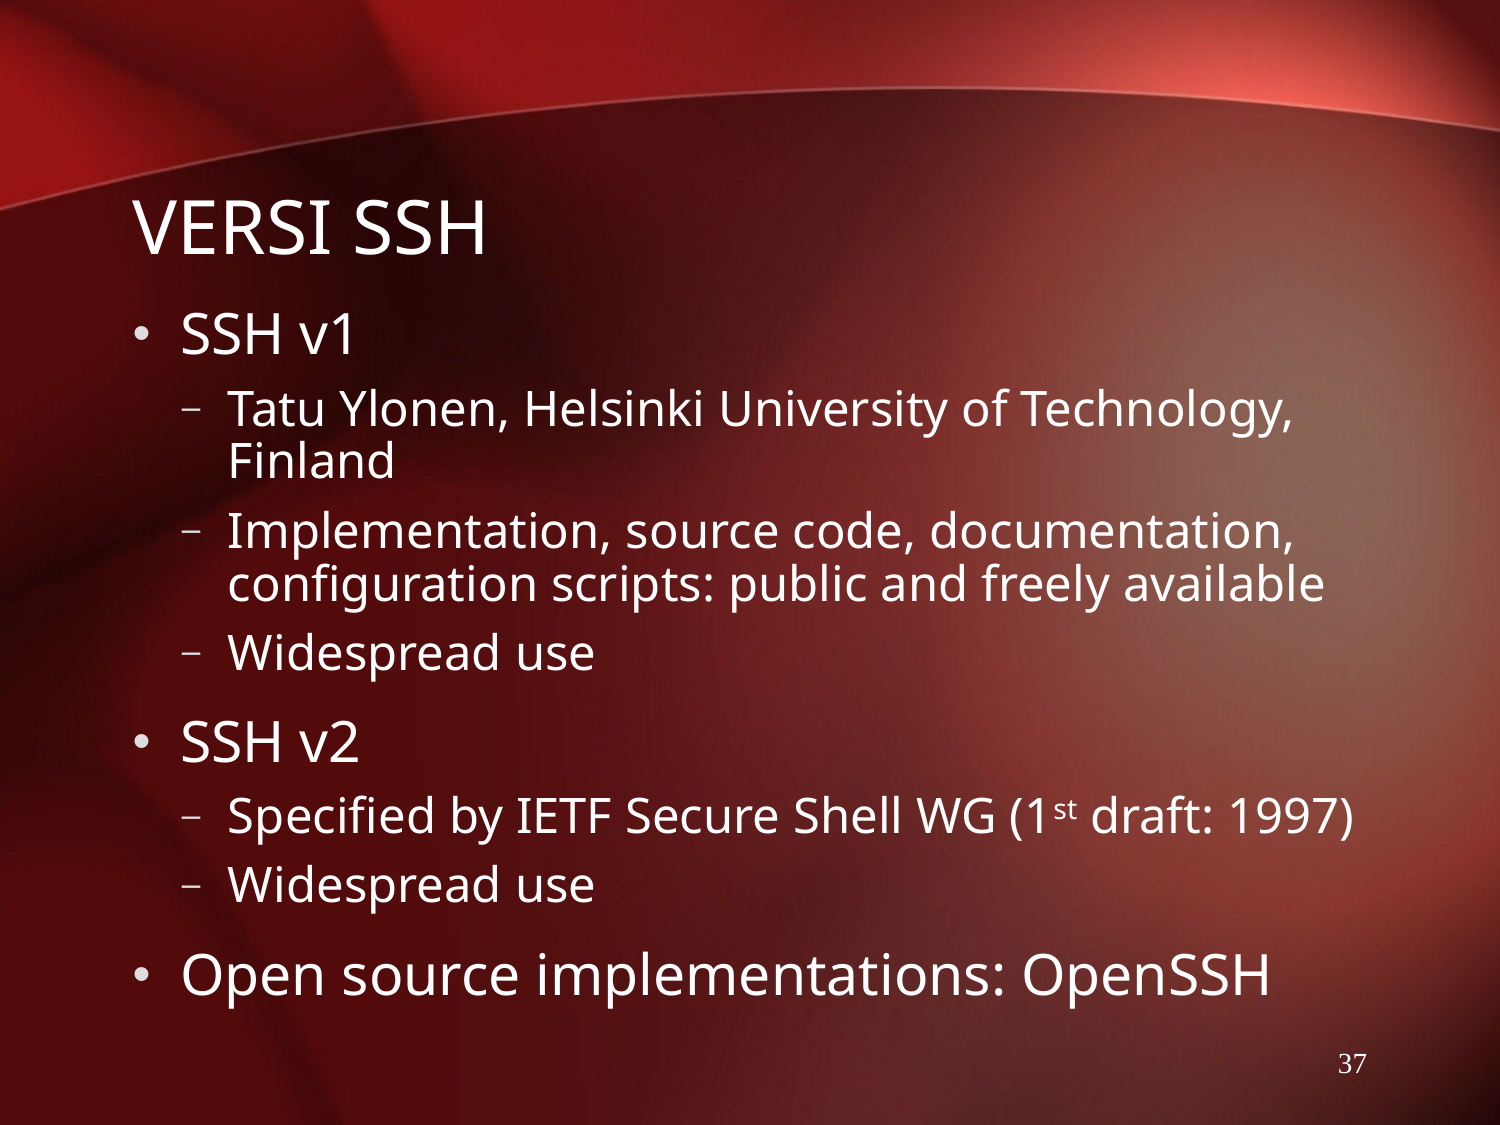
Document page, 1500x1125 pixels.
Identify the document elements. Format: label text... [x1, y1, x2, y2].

list SSH v1 Tatu Ylonen, Helsinki University of Technology, Finland Implementation, source code, documentation, configuration scripts: public and freely available Widespread use SSH v2 Specified by IETF Secure Shell WG (1st draft: 1997) Widespread use Open source implementations: OpenSSH [112, 295, 1388, 1030]
title VERSI SSH [112, 79, 1388, 280]
picture [0, 0, 1500, 1125]
slide_number 37 [1284, 1045, 1388, 1078]
